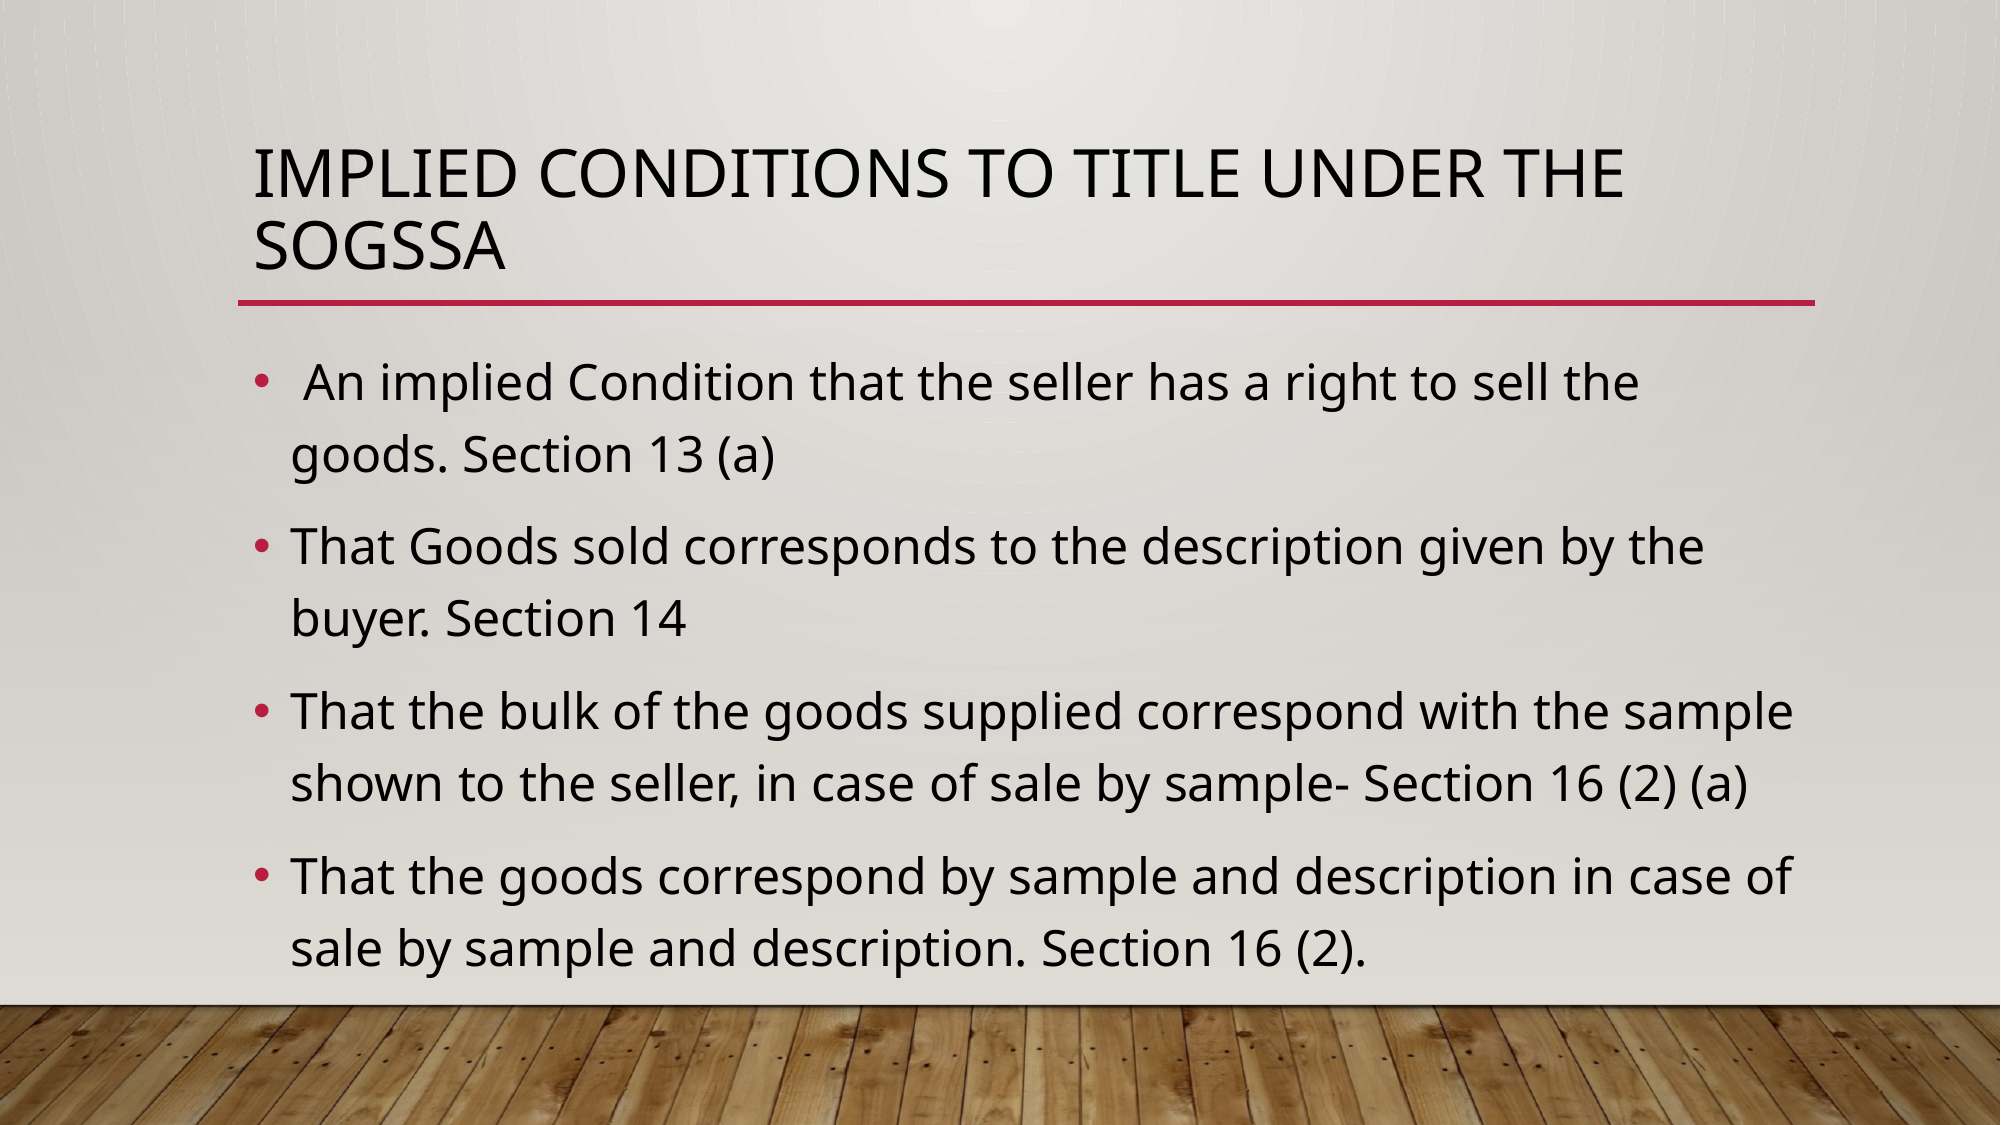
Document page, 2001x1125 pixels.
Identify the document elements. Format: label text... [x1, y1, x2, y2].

list An implied Condition that the seller has a right to sell the goods. Section 13 (a) That Goods sold corresponds to the description given by the buyer. Section 14 That the bulk of the goods supplied correspond with the sample shown to the seller, in case of sale by sample- Section 16 (2) (a) That the goods correspond by sample and description in case of sale by sample and description. Section 16 (2). [238, 330, 1814, 993]
title IMPLIED conditions TO TITLE UNDER THE SOGSSA [238, 131, 1814, 305]
picture [0, 1005, 2000, 1125]
